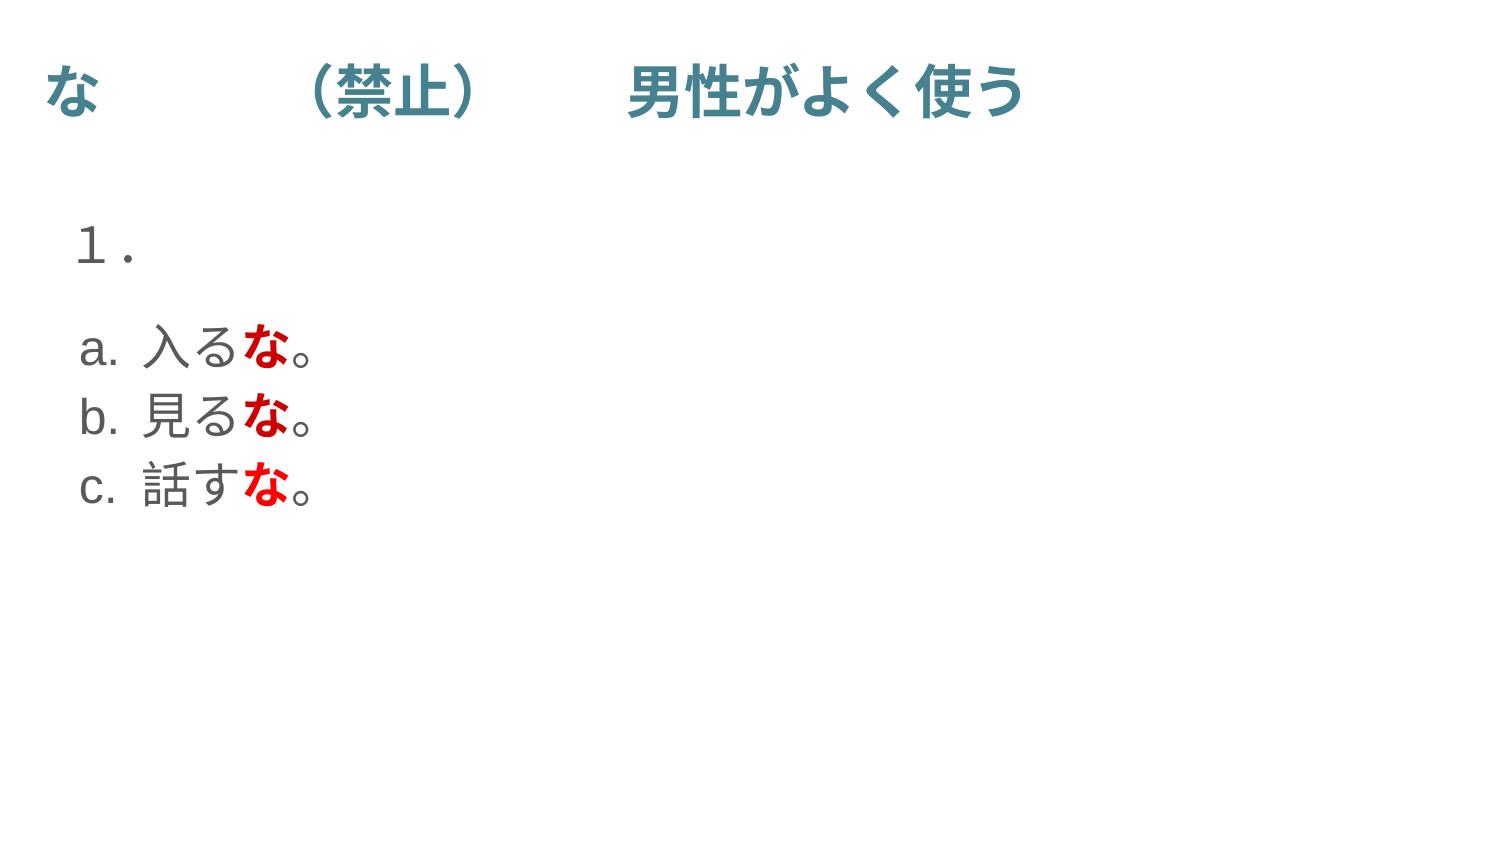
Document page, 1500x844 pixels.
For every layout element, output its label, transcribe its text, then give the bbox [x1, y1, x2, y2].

list １． 入るな。 見るな。 話すな。 [51, 189, 1449, 802]
title な （禁止） 男性がよく使う [29, 39, 1427, 134]
